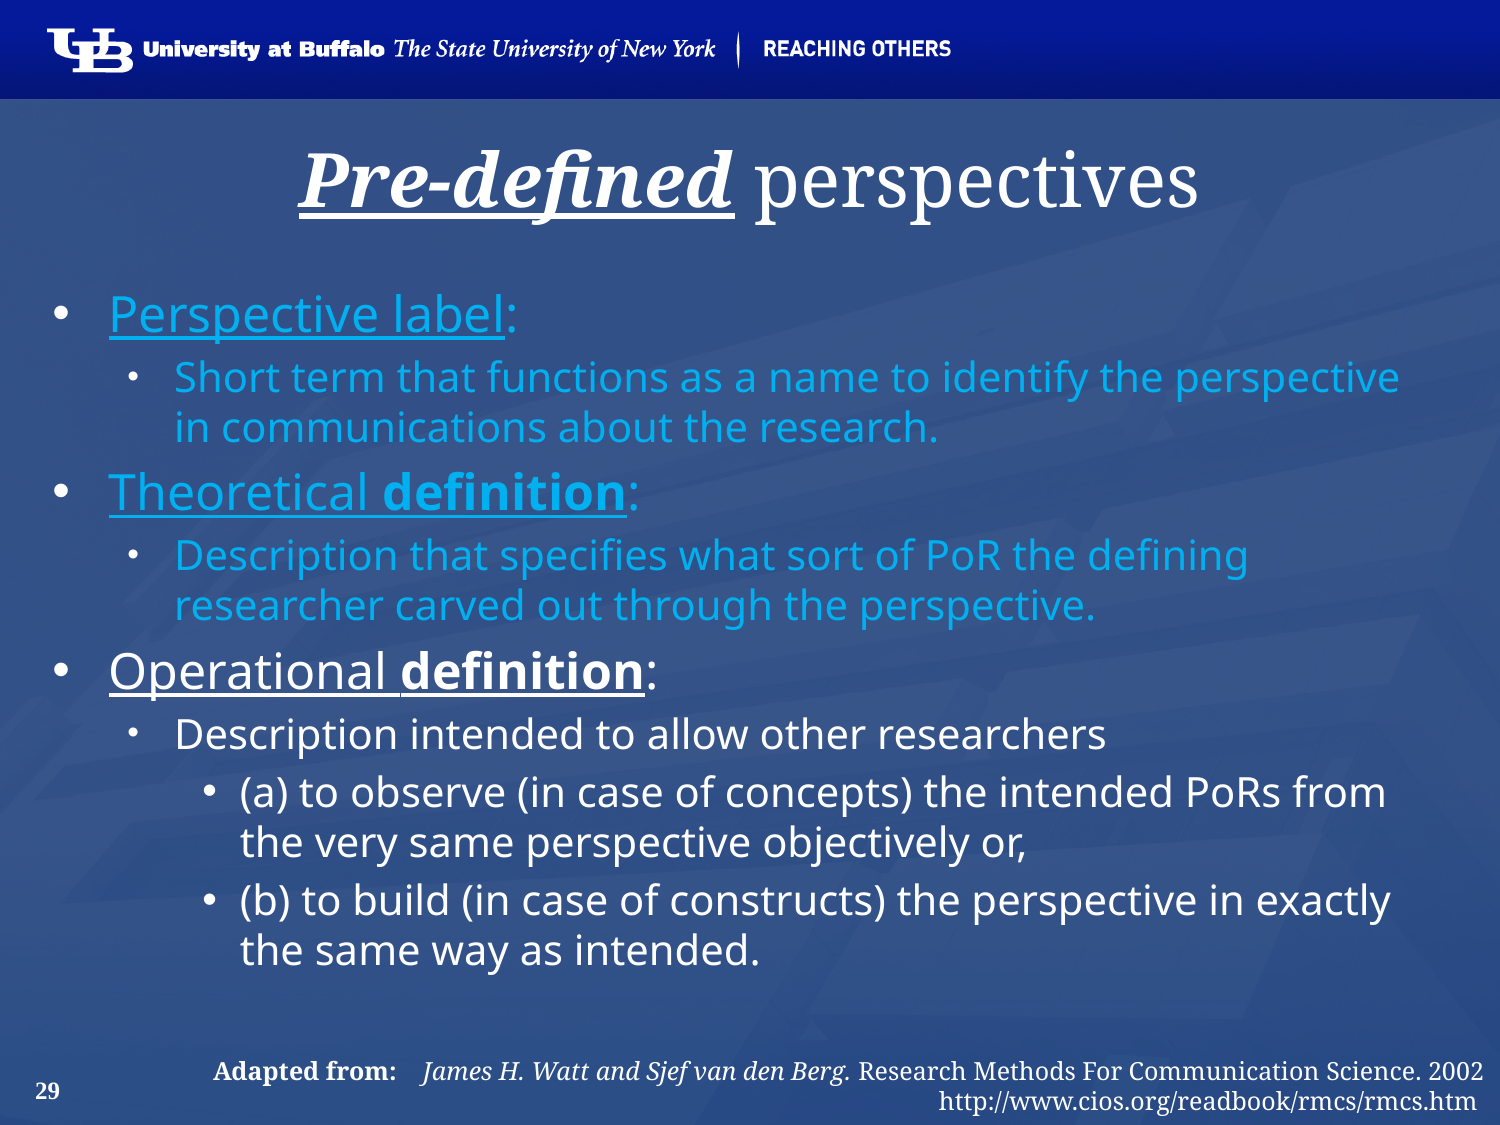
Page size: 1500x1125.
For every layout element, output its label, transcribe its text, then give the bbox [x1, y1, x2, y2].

slide_number 29 [3, 1059, 75, 1120]
title Pre-defined perspectives [37, 125, 1463, 250]
picture [0, 0, 1500, 99]
text_box Adapted from: James H. Watt and Sjef van den Berg. Research Methods For Communication Science. 2002 http://www.cios.org/readbook/rmcs/rmcs.htm [99, 1047, 1500, 1123]
list Perspective label: Short term that functions as a name to identify the perspective in communications about the research. Theoretical definition: Description that specifies what sort of PoR the defining researcher carved out through the perspective. Operational definition: Description intended to allow other researchers (a) to observe (in case of concepts) the intended PoRs from the very same perspective objectively or, (b) to build (in case of constructs) the perspective in exactly the same way as intended. [37, 275, 1463, 1088]
